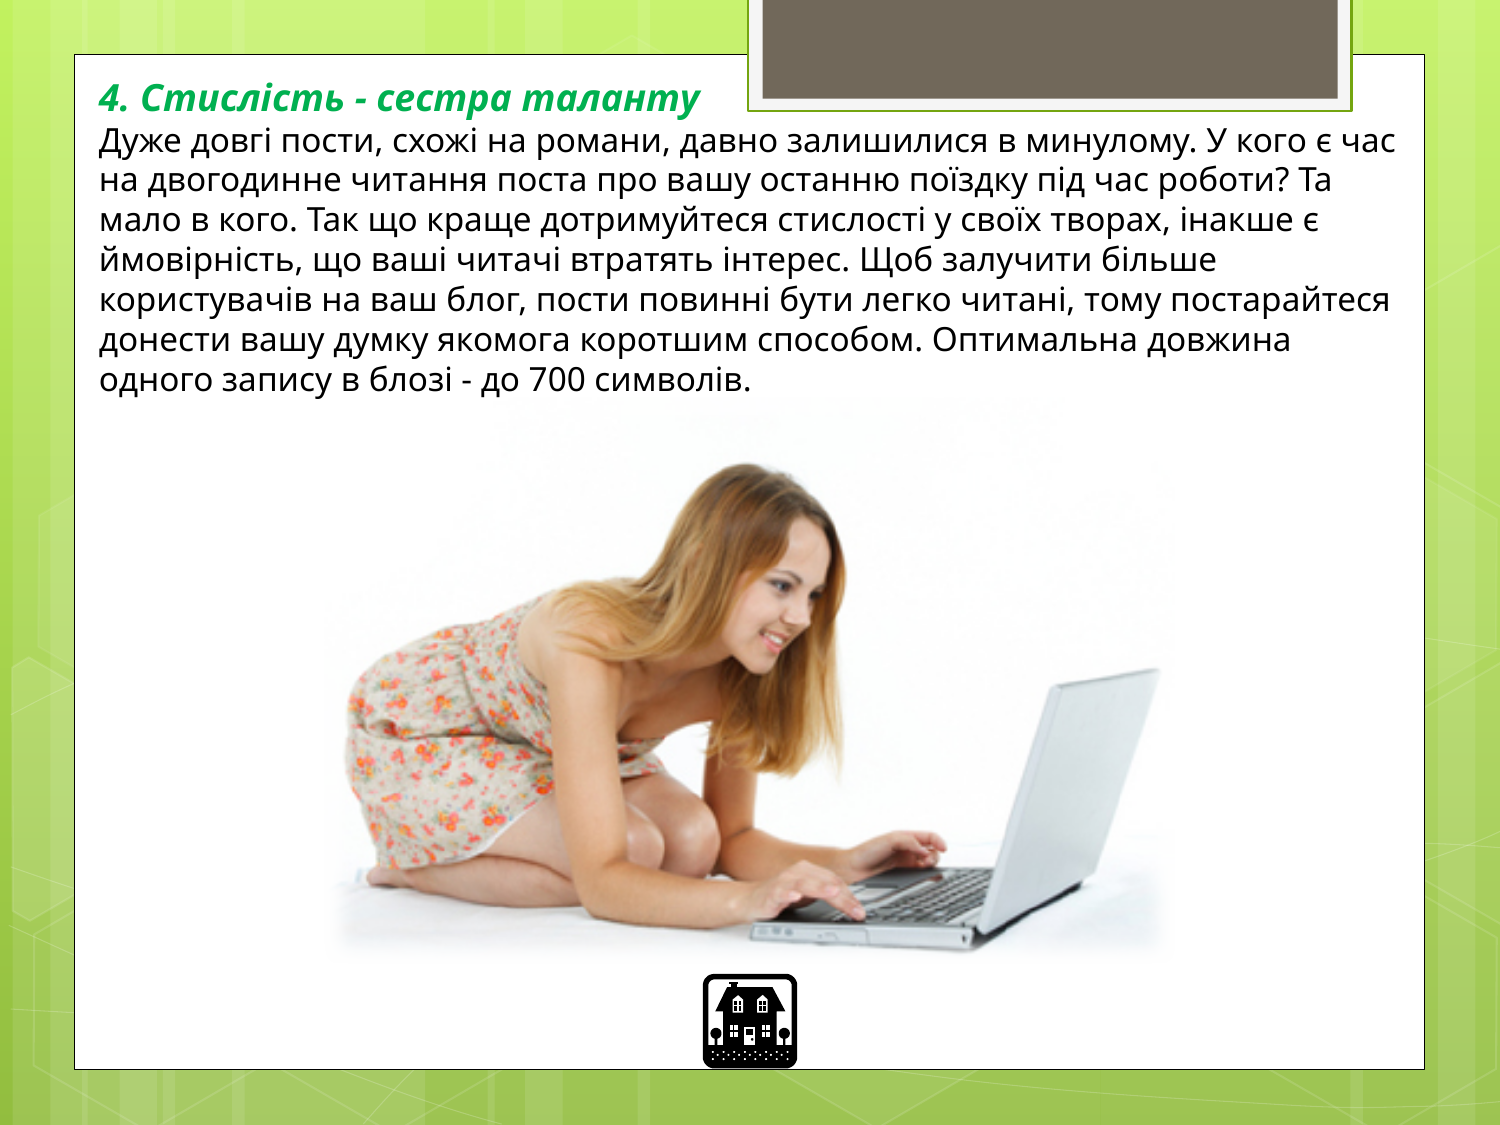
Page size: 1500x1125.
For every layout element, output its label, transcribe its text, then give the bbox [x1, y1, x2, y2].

text_box 4. Стислість - сестра таланту Дуже довгі пости, схожі на романи, давно залишилися в минулому. У кого є час на двогодинне читання поста про вашу останню поїздку під час роботи? Та мало в кого. Так що краще дотримуйтеся стислості у своїх творах, інакше є ймовірність, що ваші читачі втратять інтерес. Щоб залучити більше користувачів на ваш блог, пости повинні бути легко читані, тому постарайтеся донести вашу думку якомога коротшим способом. Оптимальна довжина одного запису в блозі - до 700 символів. [84, 66, 1424, 406]
picture [324, 396, 1176, 964]
picture [702, 973, 798, 1069]
